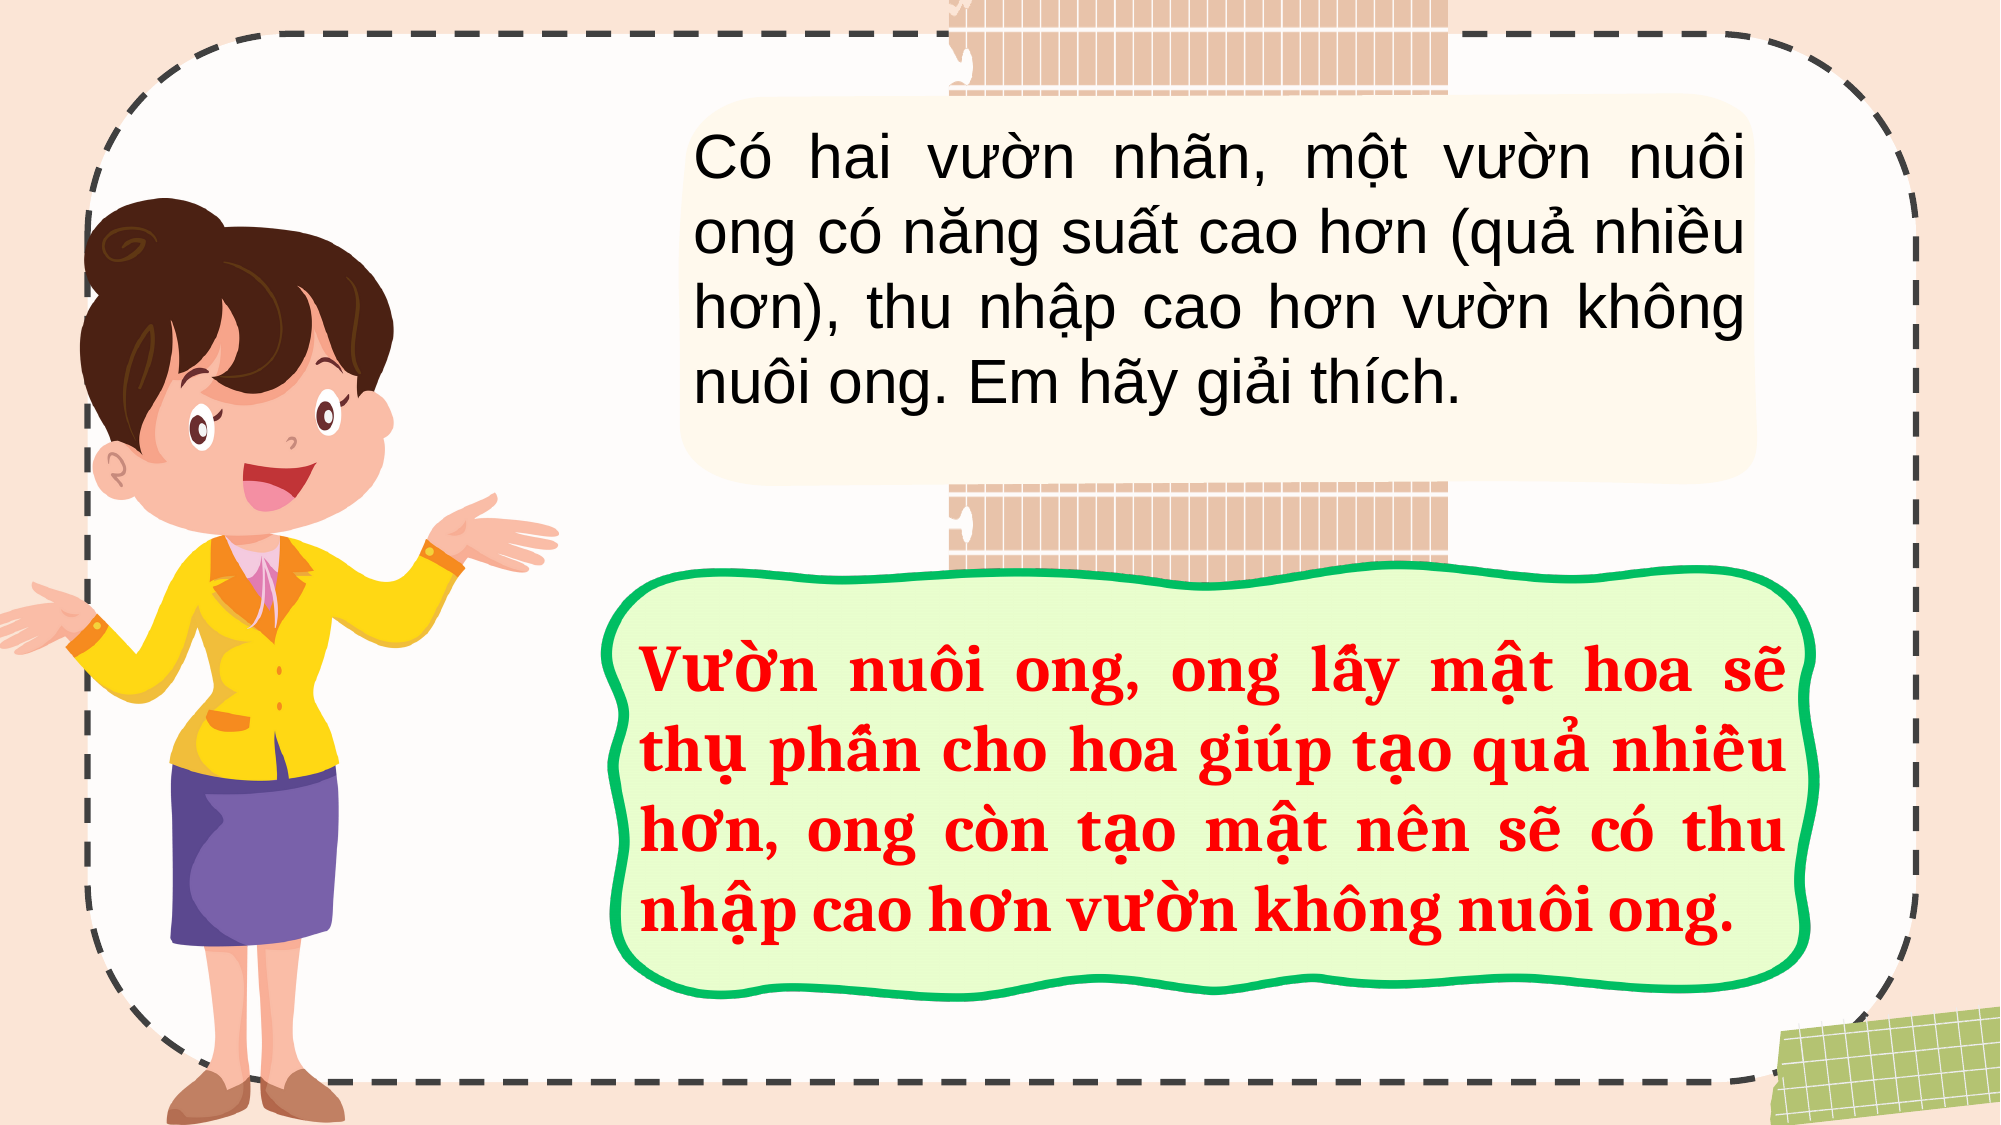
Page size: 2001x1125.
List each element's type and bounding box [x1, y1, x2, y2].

picture [0, 198, 559, 1125]
text_box [1448, 51, 1918, 1006]
text_box [597, 551, 1822, 1008]
text_box [1761, 1006, 2000, 1125]
text_box [91, 32, 1761, 1084]
text_box [595, 0, 1800, 508]
